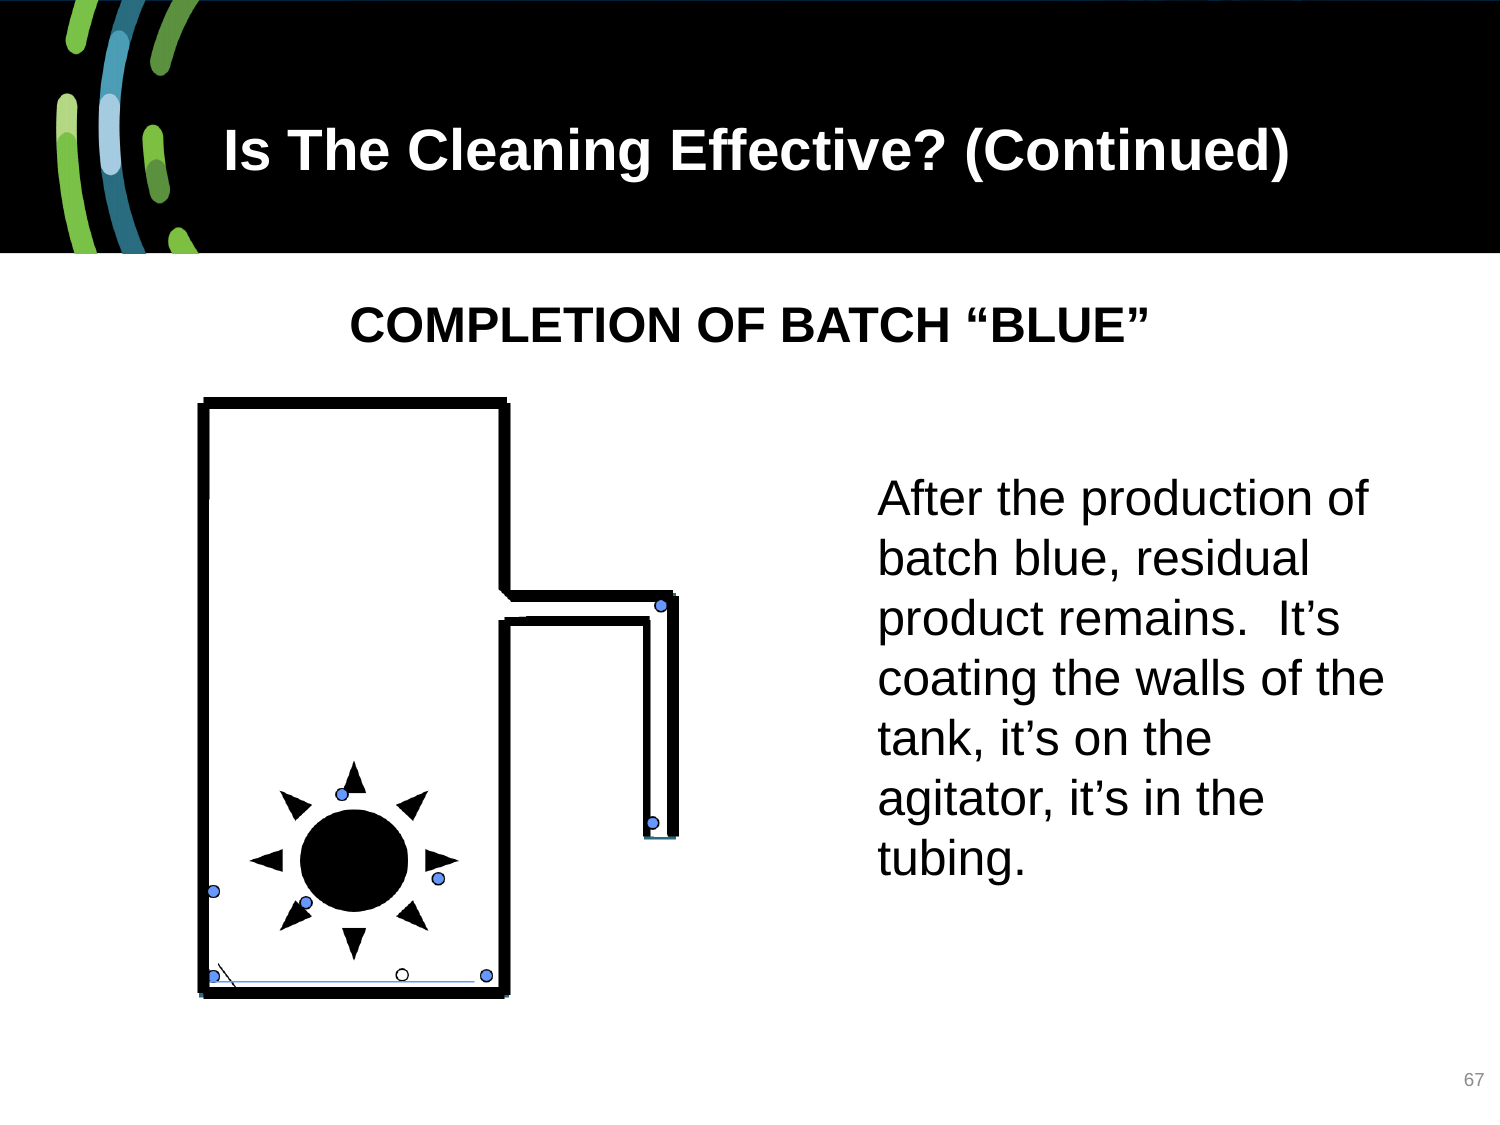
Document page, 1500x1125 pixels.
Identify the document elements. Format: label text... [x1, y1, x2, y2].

picture [0, 0, 512, 254]
title Is The Cleaning Effective? (Continued) [208, 33, 1469, 251]
text_box COMPLETION OF BATCH “BLUE” [50, 285, 1450, 361]
picture [140, 354, 739, 1025]
text_box After the production of batch blue, residual product remains. It’s coating the walls of the tank, it’s on the agitator, it’s in the tubing. [862, 458, 1415, 894]
slide_number 67 [1405, 1041, 1500, 1117]
